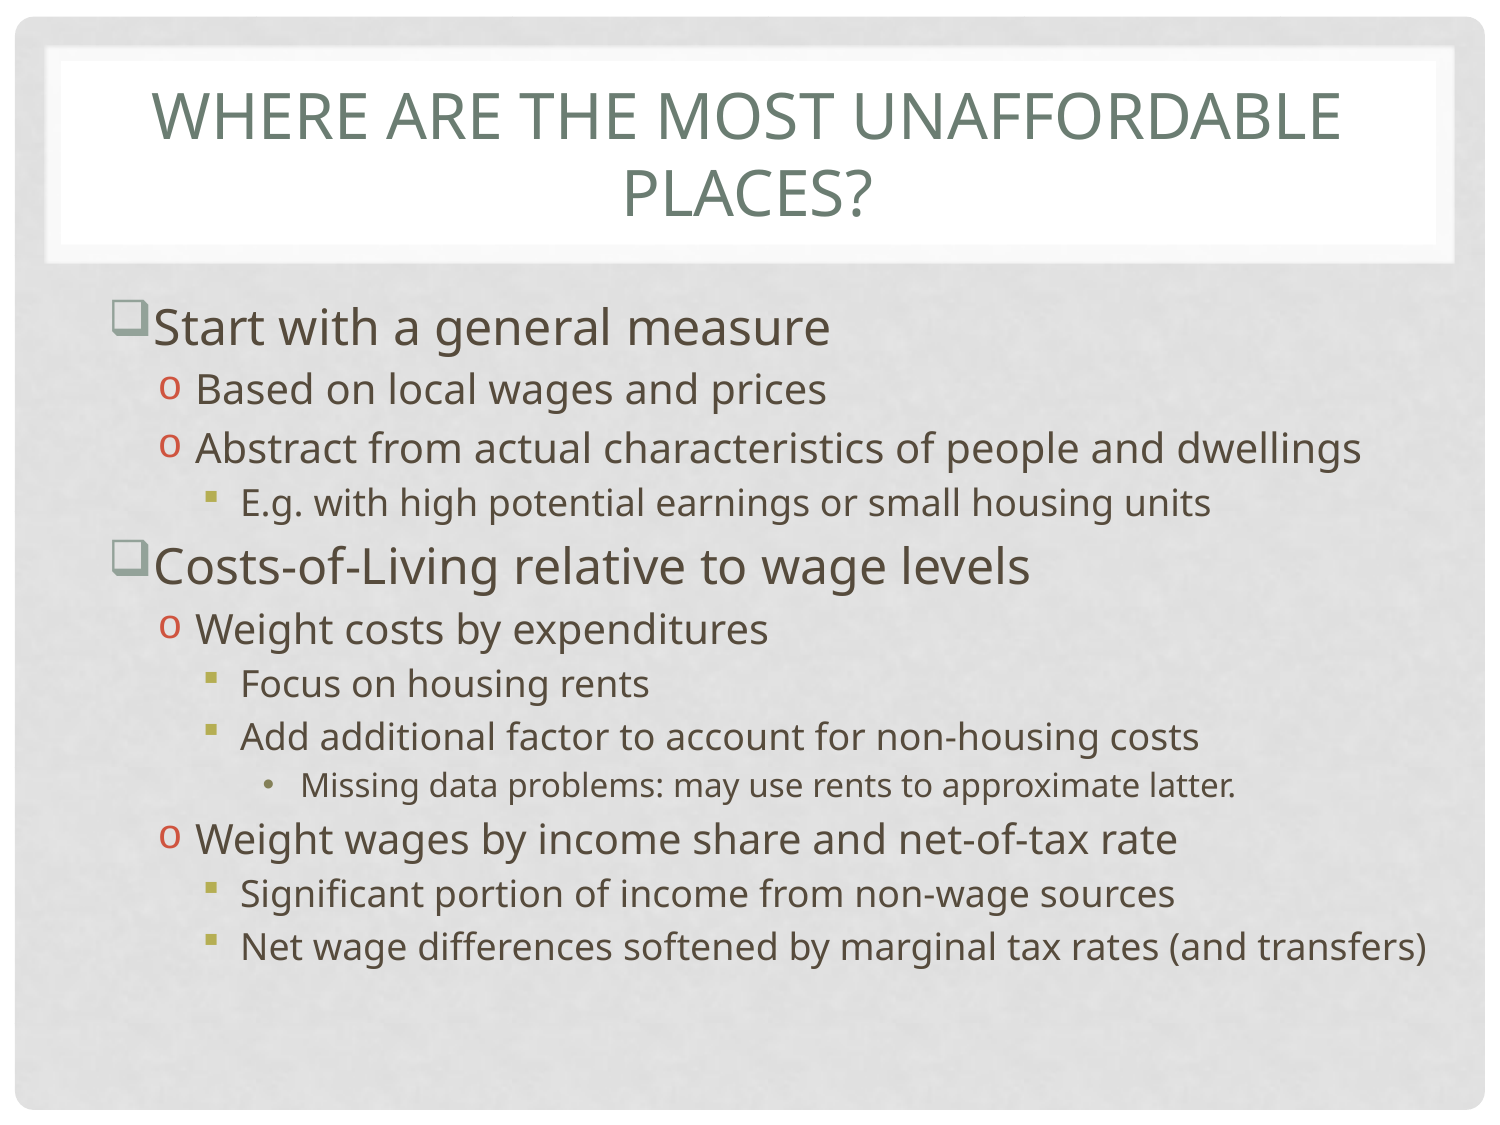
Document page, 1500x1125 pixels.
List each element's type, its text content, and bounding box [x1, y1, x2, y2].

title Where are the most unaffordable places? [69, 66, 1425, 238]
list Start with a general measure Based on local wages and prices Abstract from actual characteristics of people and dwellings E.g. with high potential earnings or small housing units Costs-of-Living relative to wage levels Weight costs by expenditures Focus on housing rents Add additional factor to account for non-housing costs Missing data problems: may use rents to approximate latter. Weight wages by income share and net-of-tax rate Significant portion of income from non-wage sources Net wage differences softened by marginal tax rates (and transfers) [75, 287, 1463, 1088]
